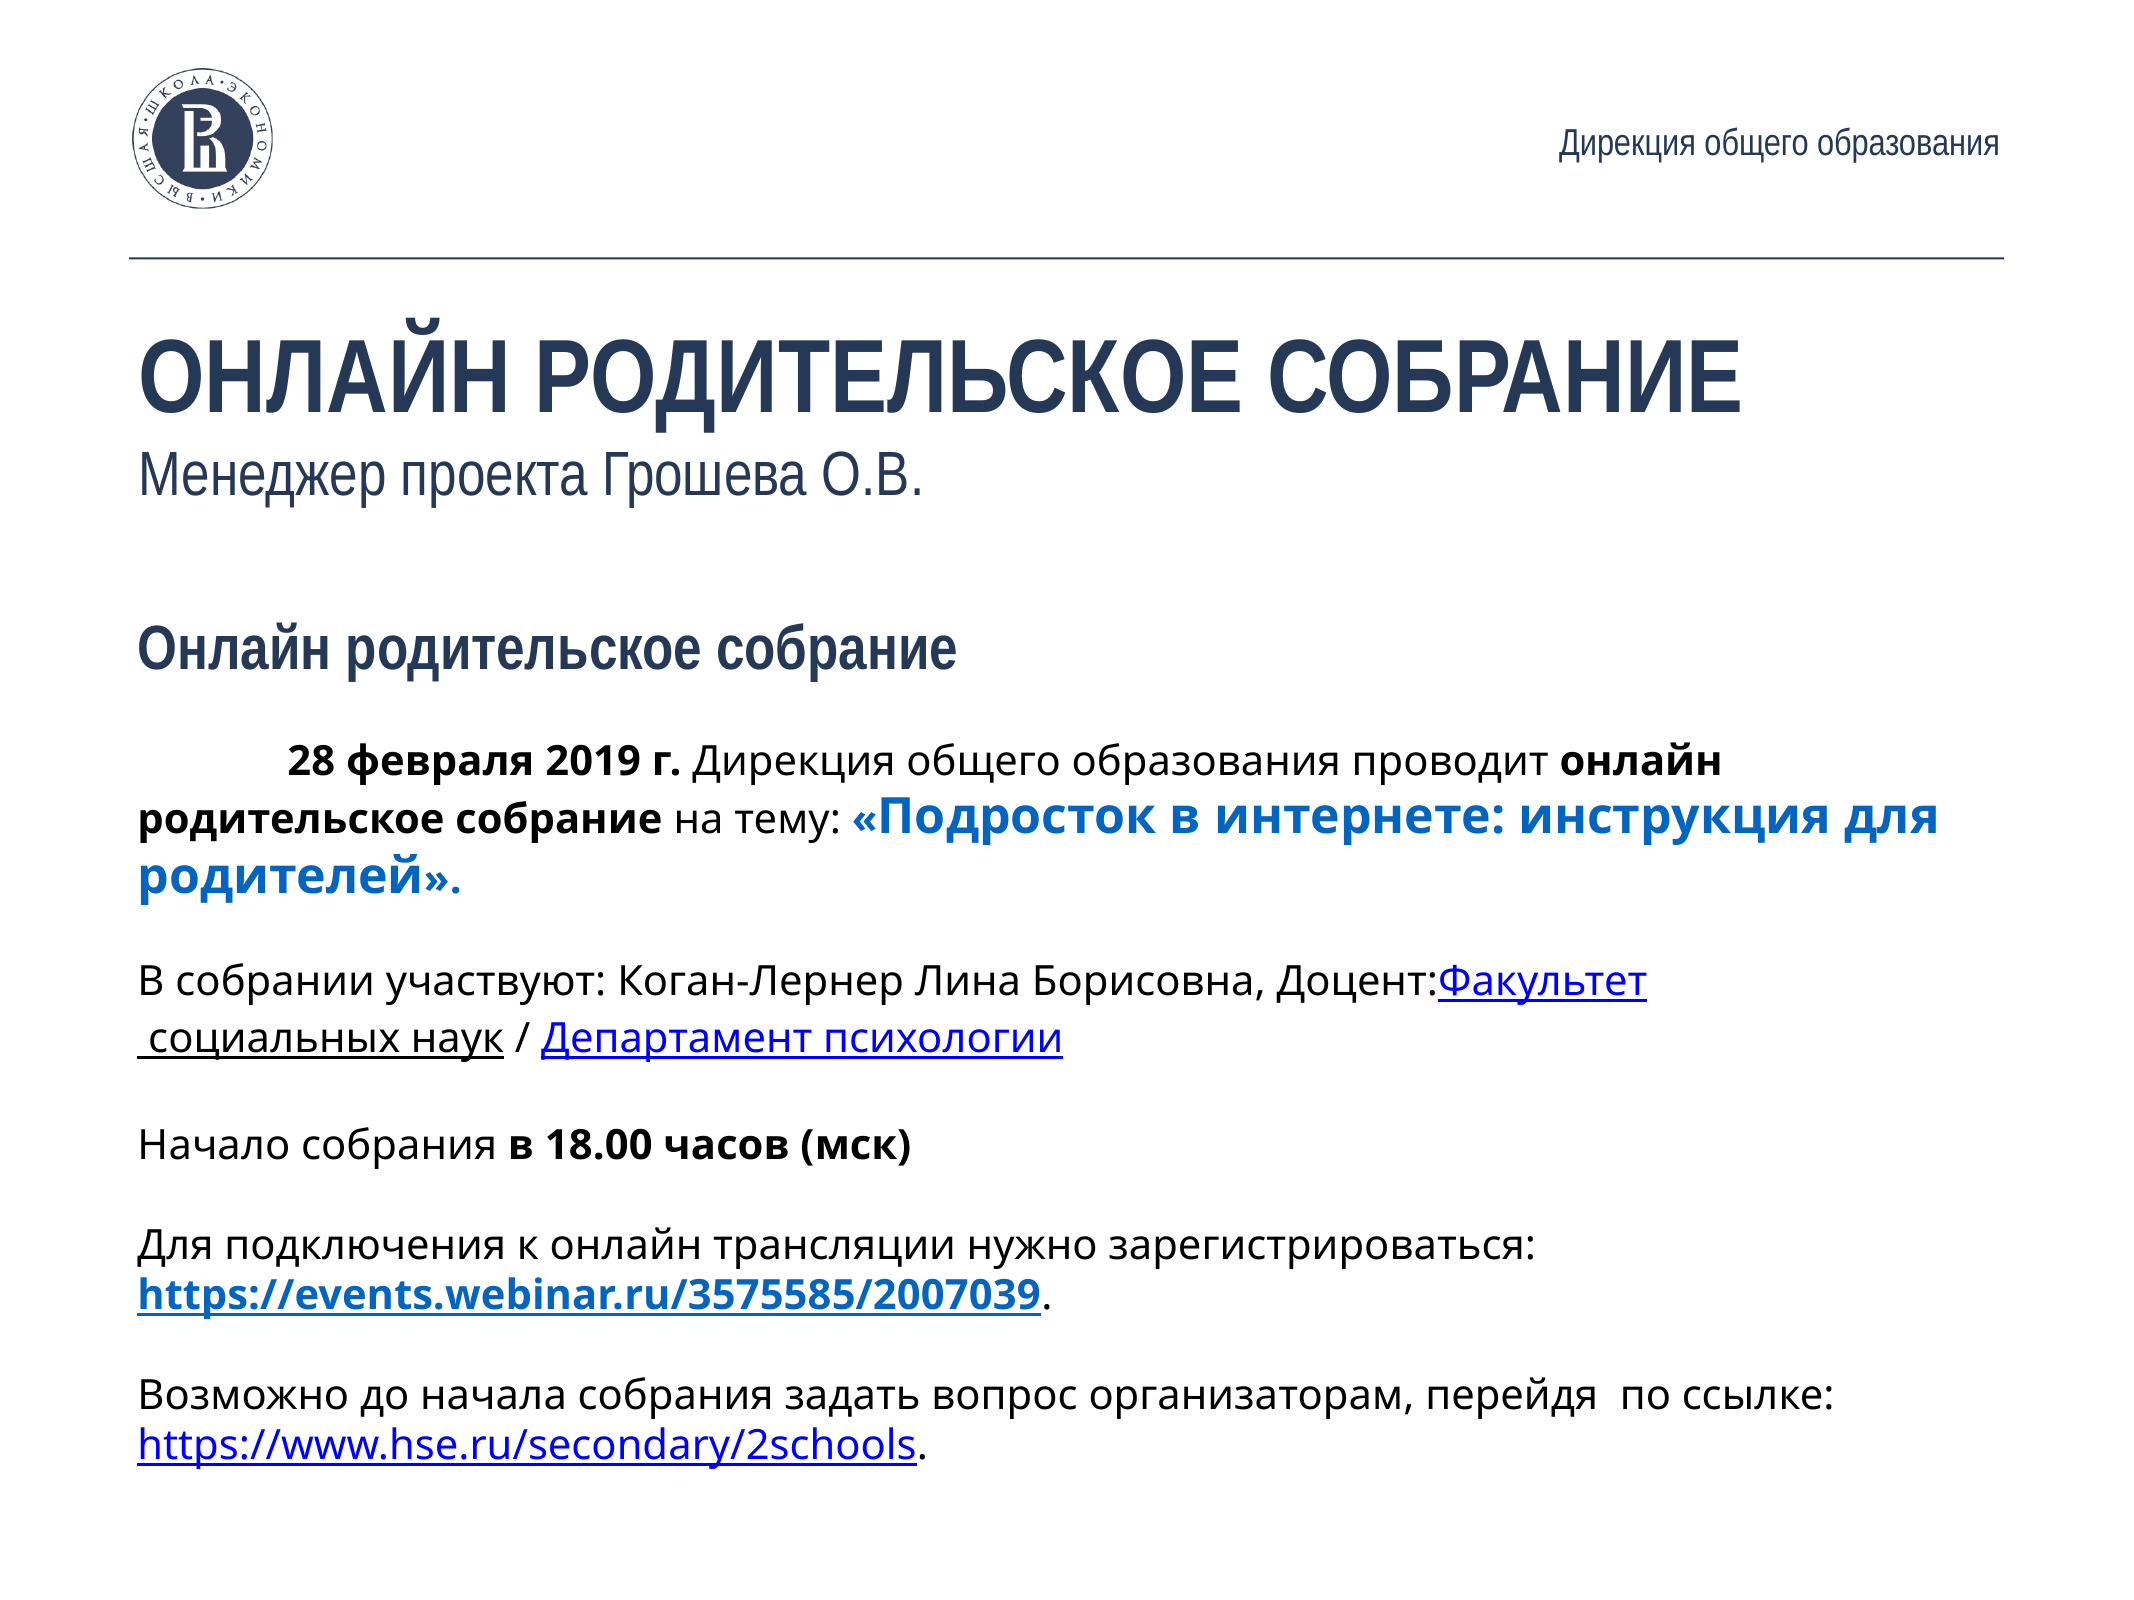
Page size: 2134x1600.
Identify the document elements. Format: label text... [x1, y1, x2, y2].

picture [131, 68, 273, 209]
text_box Онлайн родительское собрание [129, 569, 2005, 690]
text_box 28 февраля 2019 г. Дирекция общего образования проводит онлайн родительское собрание на тему: «Подросток в интернете: инструкция для родителей». В собрании участвуют: Коган-Лернер Лина Борисовна, Доцент:Факультет социальных наук / Департамент психологии Начало собрания в 18.00 часов (мск) Для подключения к онлайн трансляции нужно зарегистрироваться: https://events.webinar.ru/3575585/2007039. Возможно до начала собрания задать вопрос организаторам, перейдя по ссылке: https://www.hse.ru/secondary/2schools. [129, 725, 2005, 1461]
text_box Дирекция общего образования [682, 109, 2009, 171]
text_box Онлайн родительское собрание Менеджер проекта Грошева О.В. [130, 299, 2006, 555]
